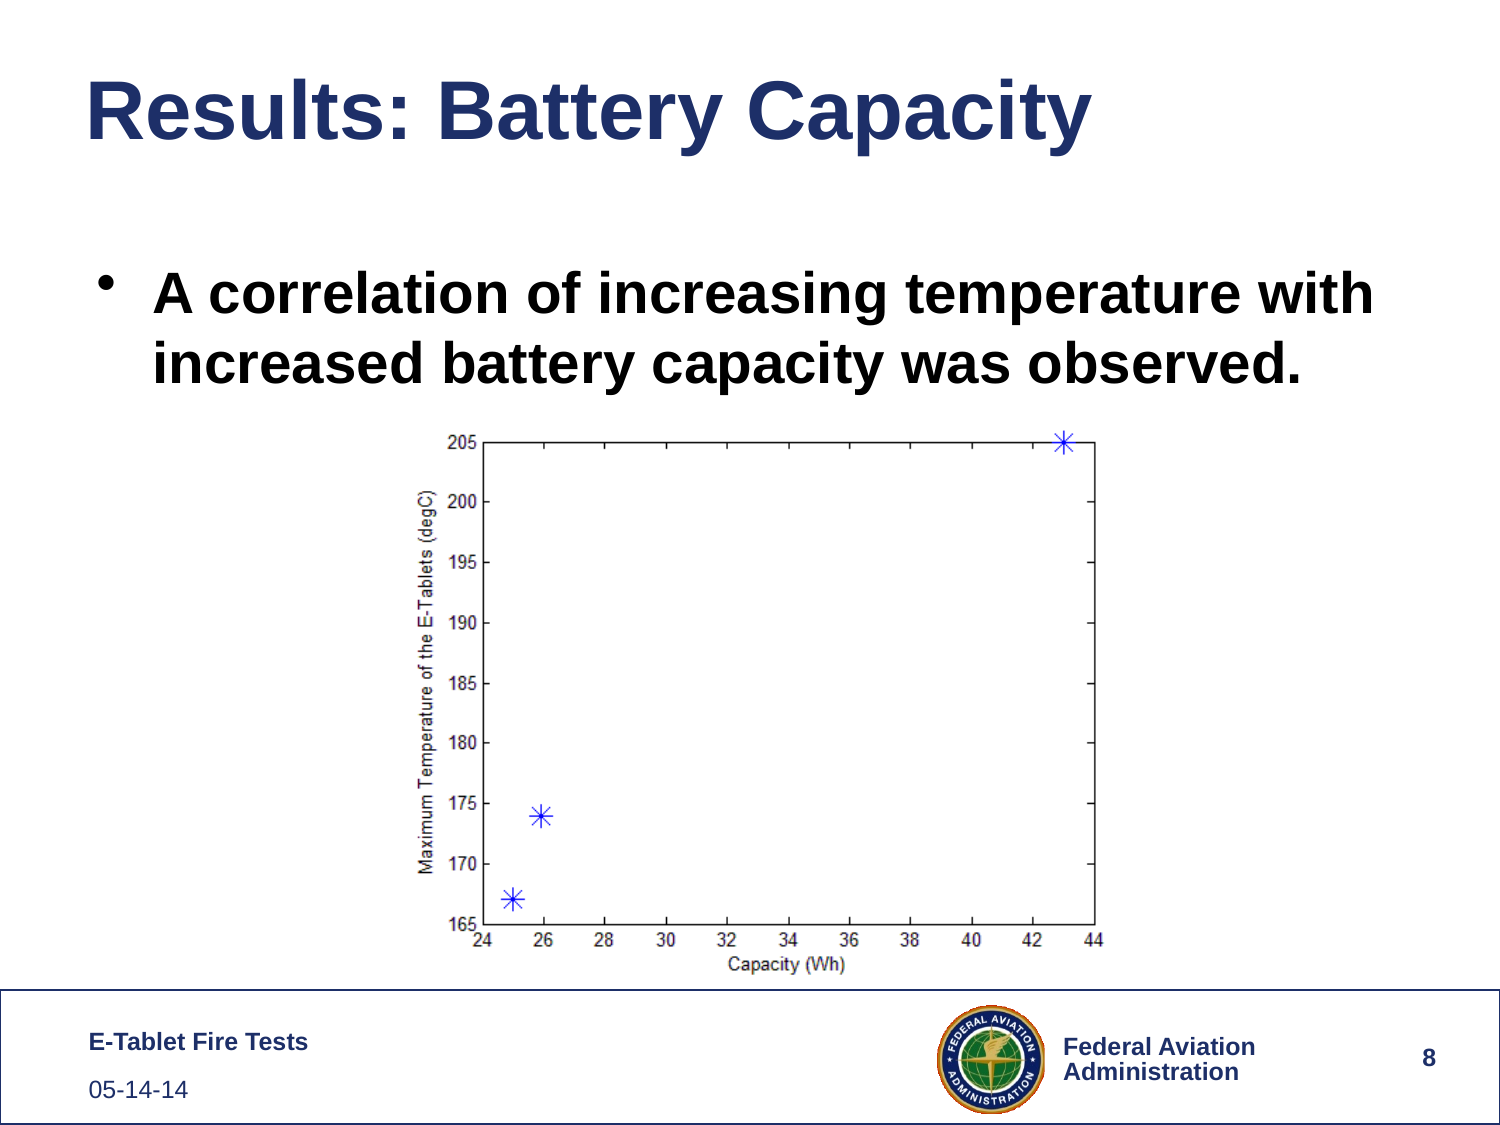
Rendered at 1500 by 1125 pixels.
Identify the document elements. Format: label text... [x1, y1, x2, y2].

picture [936, 1004, 1045, 1114]
picture [380, 397, 1169, 989]
title Results: Battery Capacity [70, 56, 1461, 157]
list A correlation of increasing temperature with increased battery capacity was observed. [81, 247, 1402, 968]
slide_number 8 [1074, 1025, 1388, 1100]
